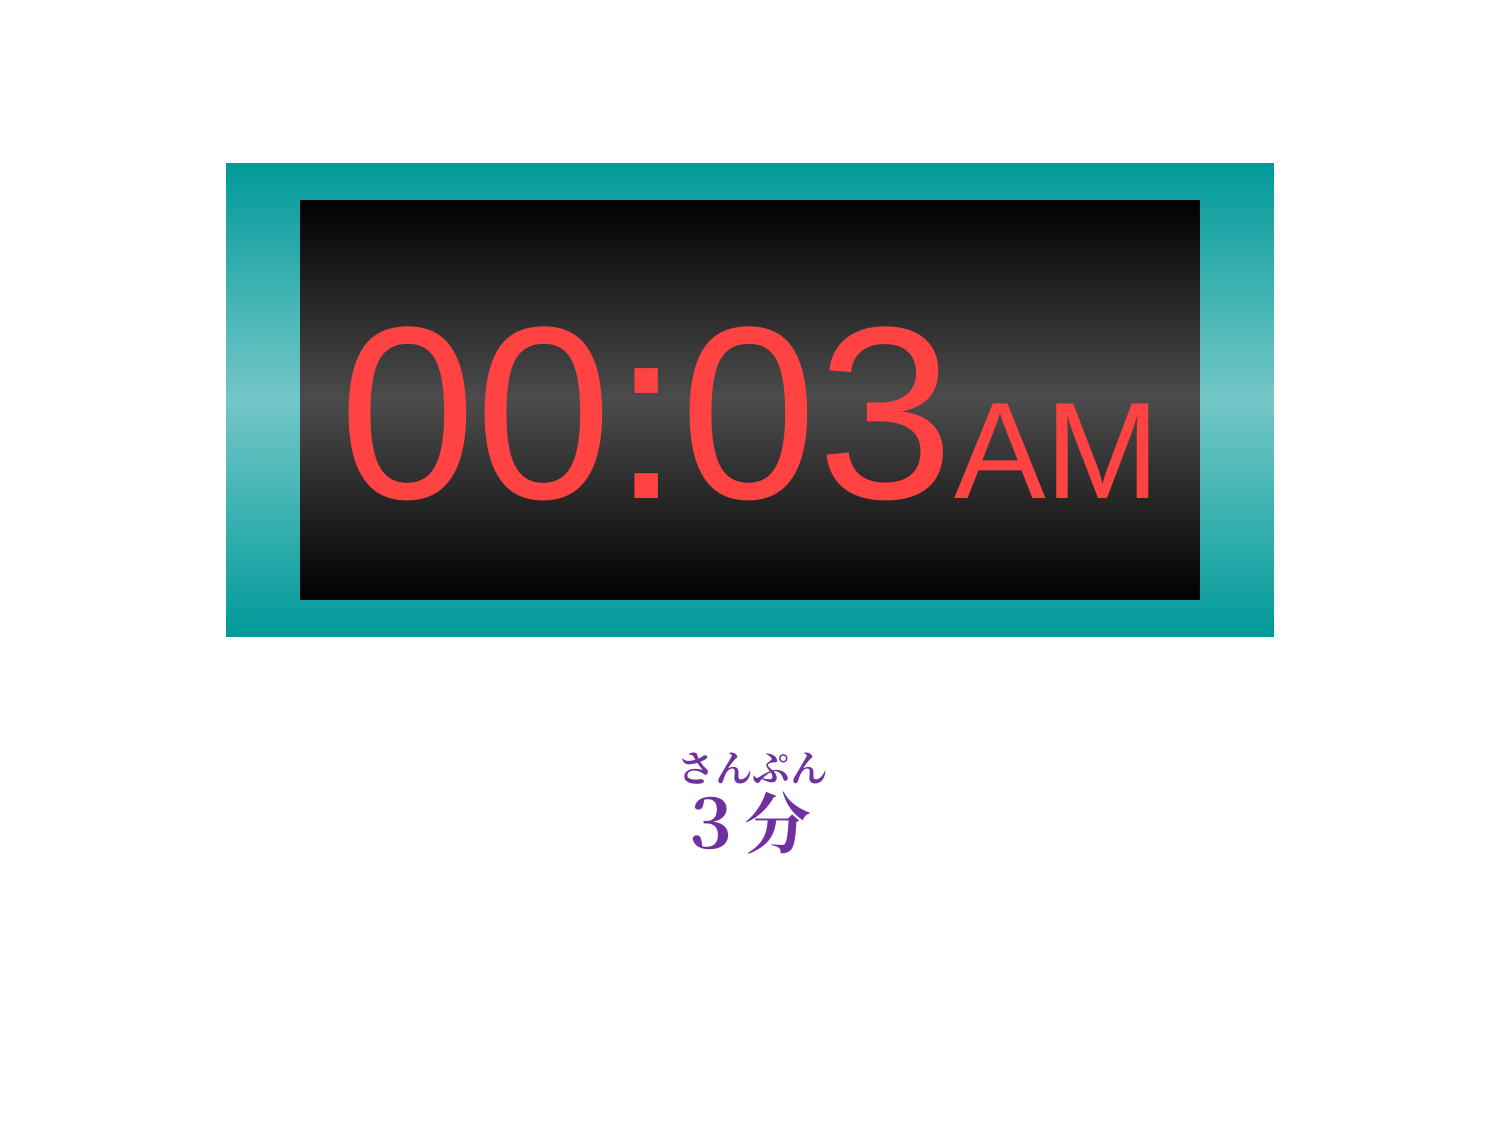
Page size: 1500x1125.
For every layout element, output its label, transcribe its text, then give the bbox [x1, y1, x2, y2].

title 00:03AM [300, 200, 1200, 600]
text_box さんぷん [663, 737, 843, 798]
text_box [224, 162, 1275, 638]
text_box ３分 [662, 774, 827, 870]
